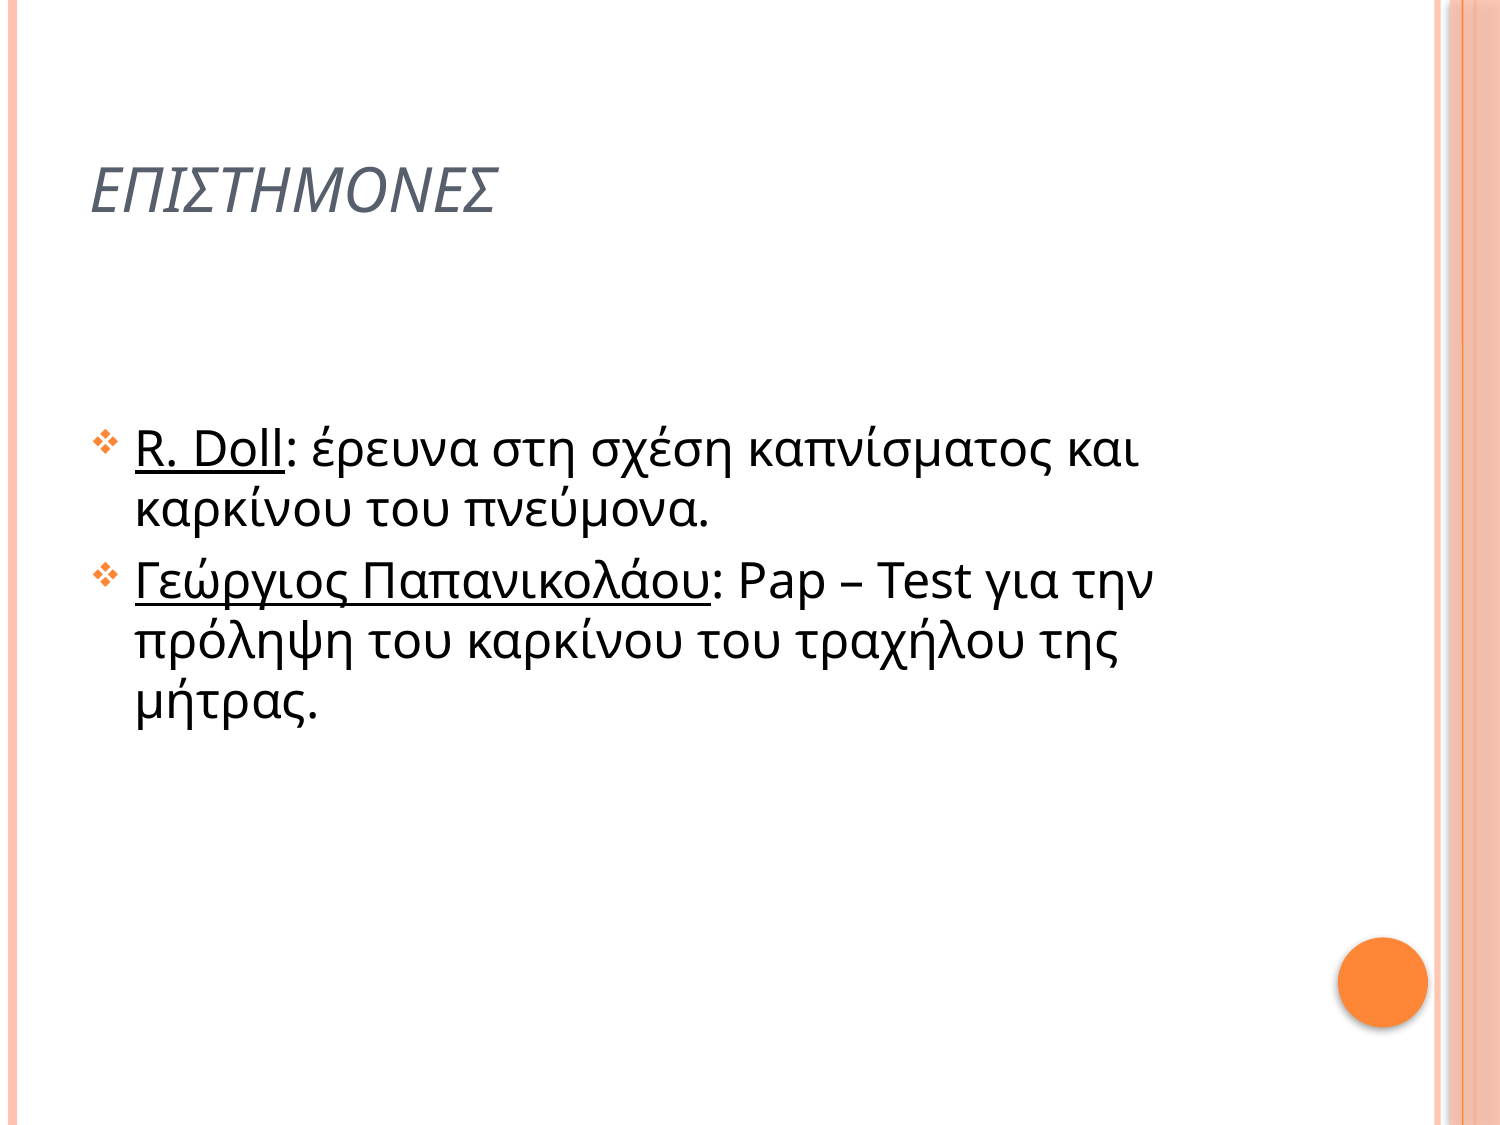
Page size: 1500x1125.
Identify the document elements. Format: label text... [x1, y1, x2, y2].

title Επιστημονεσ [75, 45, 1300, 233]
list R. Doll: έρευνα στη σχέση καπνίσματος και καρκίνου του πνεύμονα. Γεώργιος Παπανικολάου: Pap – Test για την πρόληψη του καρκίνου του τραχήλου της μήτρας. [75, 408, 1300, 1062]
